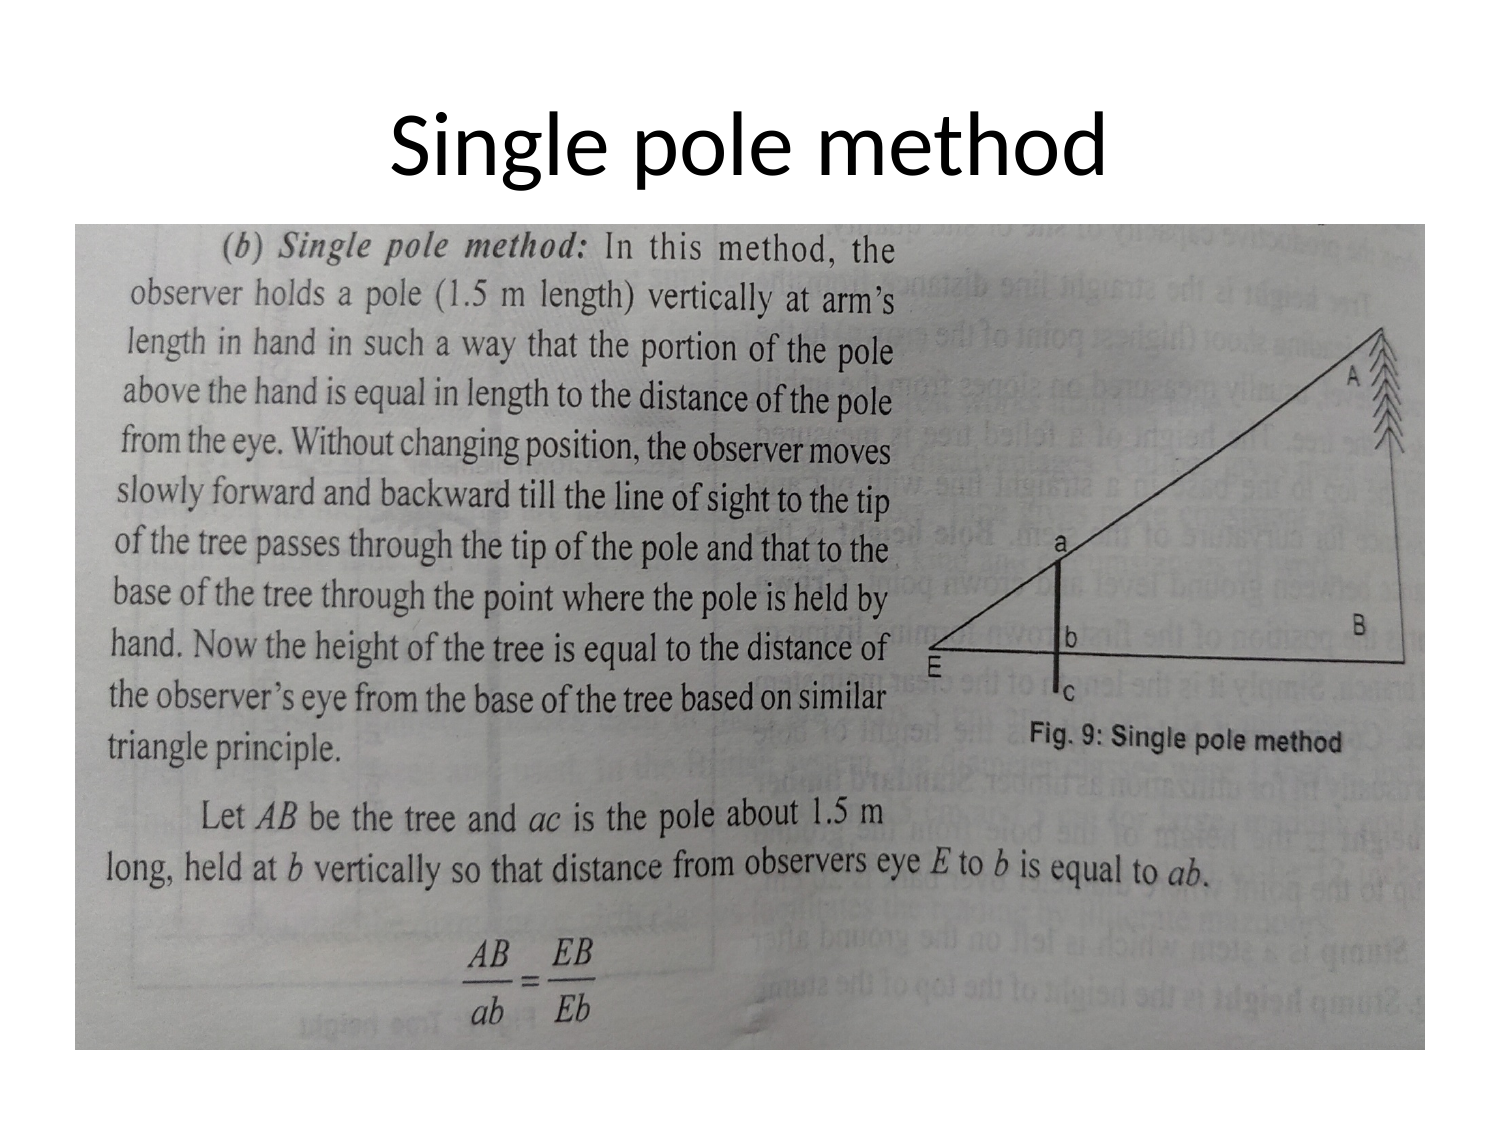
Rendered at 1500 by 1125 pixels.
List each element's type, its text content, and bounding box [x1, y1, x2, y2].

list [74, 224, 1426, 1051]
title Single pole method [75, 45, 1425, 224]
